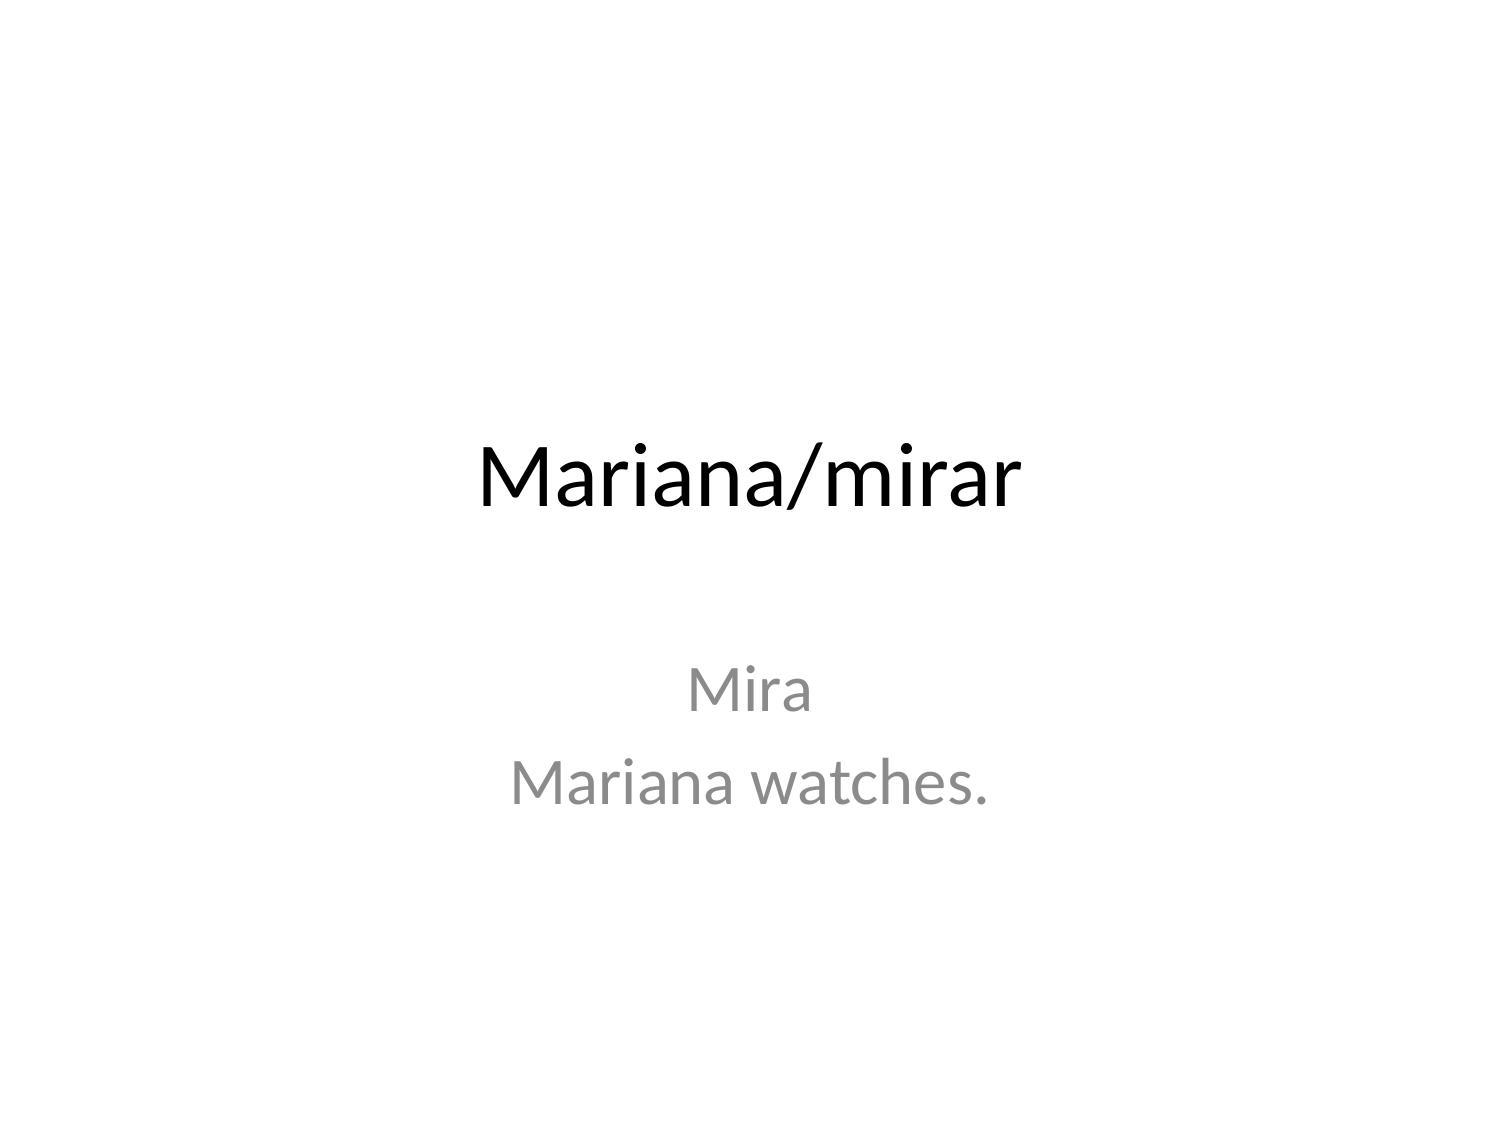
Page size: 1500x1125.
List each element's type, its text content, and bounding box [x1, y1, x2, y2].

title Mariana/mirar [112, 349, 1388, 591]
subtitle Mira Mariana watches. [225, 637, 1275, 925]
